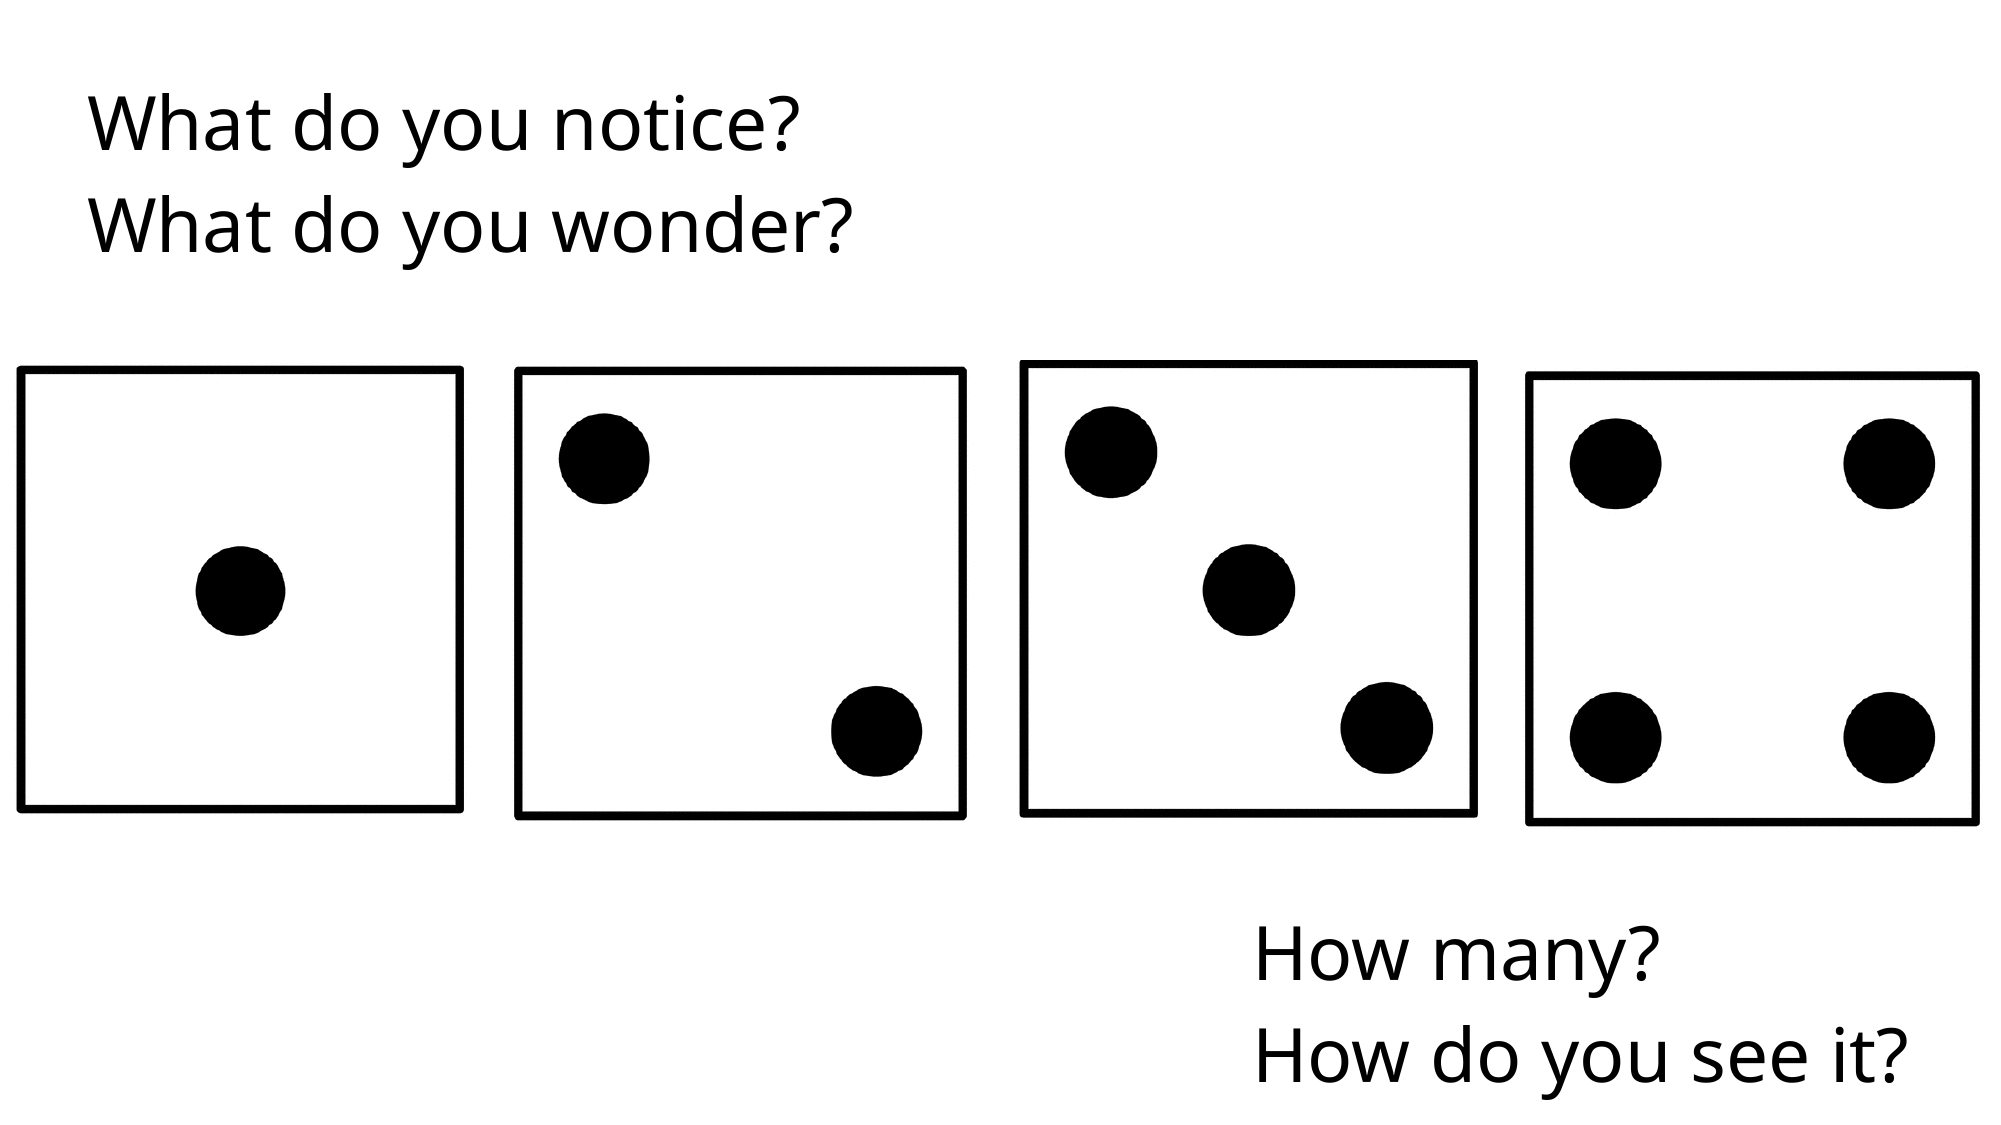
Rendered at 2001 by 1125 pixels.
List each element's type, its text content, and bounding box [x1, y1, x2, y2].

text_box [8, 360, 1992, 835]
text_box How many? How do you see it? [1237, 908, 1975, 1125]
text_box What do you notice? What do you wonder? [72, 78, 1000, 291]
